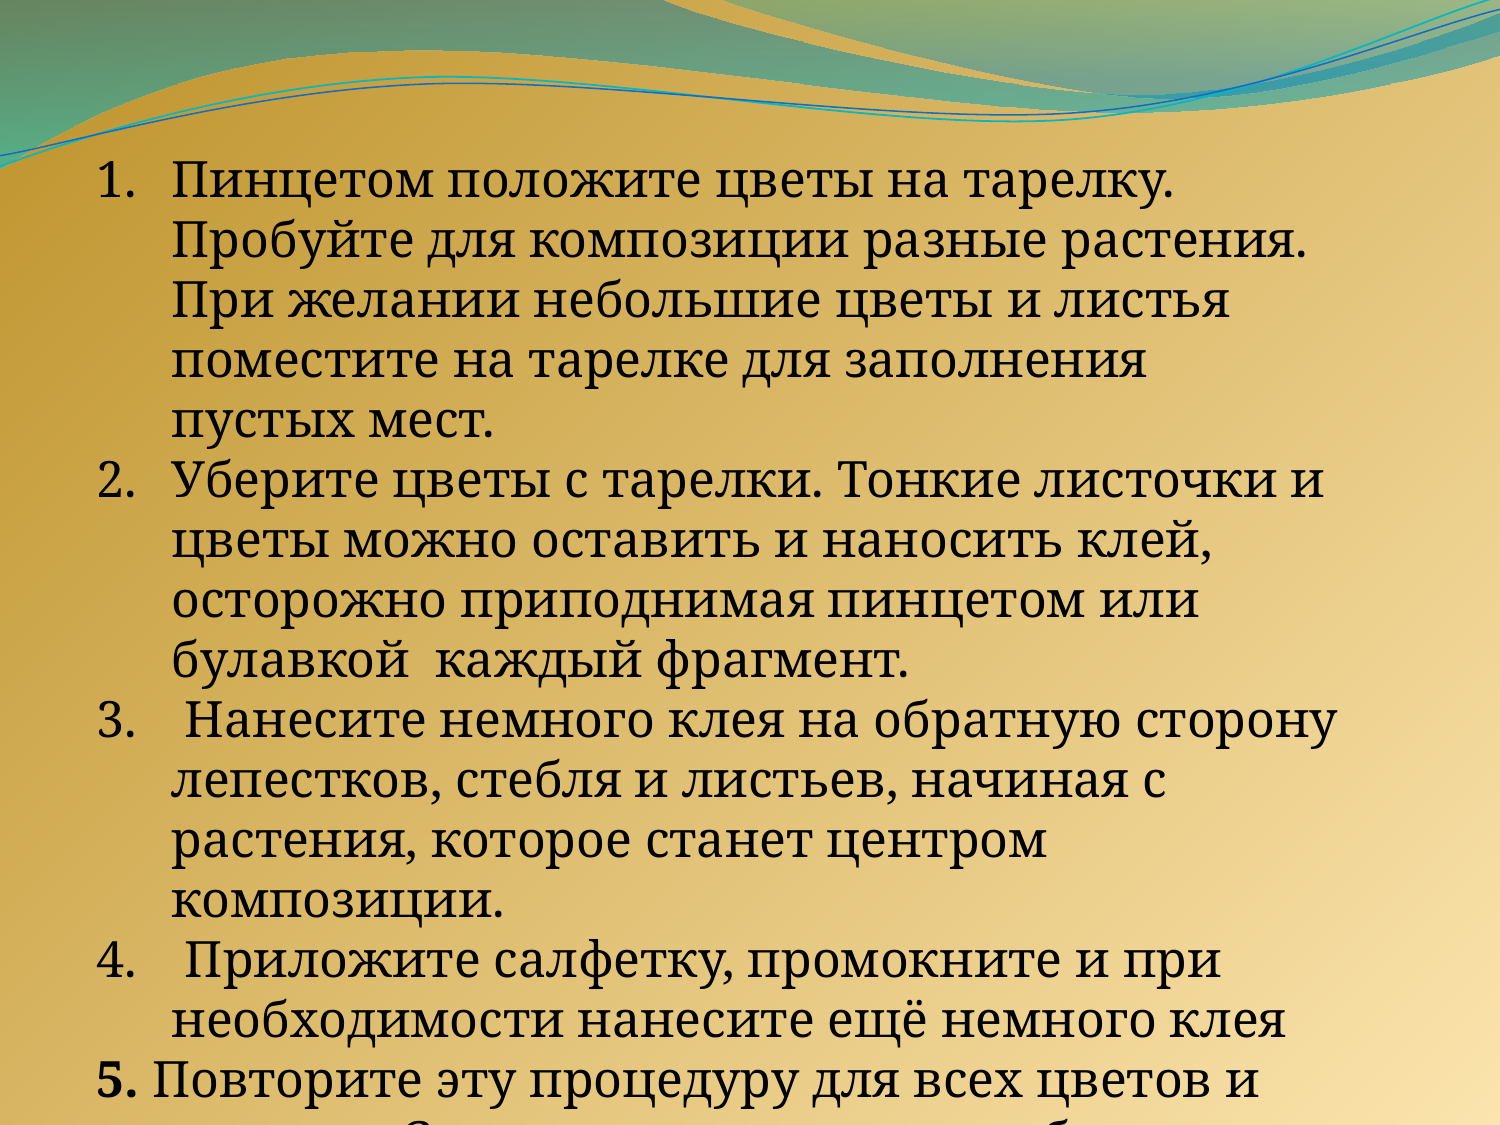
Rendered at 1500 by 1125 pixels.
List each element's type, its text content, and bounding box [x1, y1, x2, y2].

text_box Пинцетом положите цветы на тарелку. Пробуйте для композиции разные растения. При желании небольшие цветы и листья поместите на тарелке для заполнения пустых мест. Уберите цветы с тарелки. Тонкие листочки и цветы можно оставить и наносить клей, осторожно приподнимая пинцетом или булавкой каждый фрагмент. Нанесите немного клея на обратную сторону лепестков, стебля и листьев, начиная с растения, которое станет центром композиции. Приложите салфетку, промокните и при необходимости нанесите ещё немного клея 5. Повторите эту процедуру для всех цветов и листьев. Слишком громоздкие стебли отрежьте. [81, 140, 1360, 1125]
